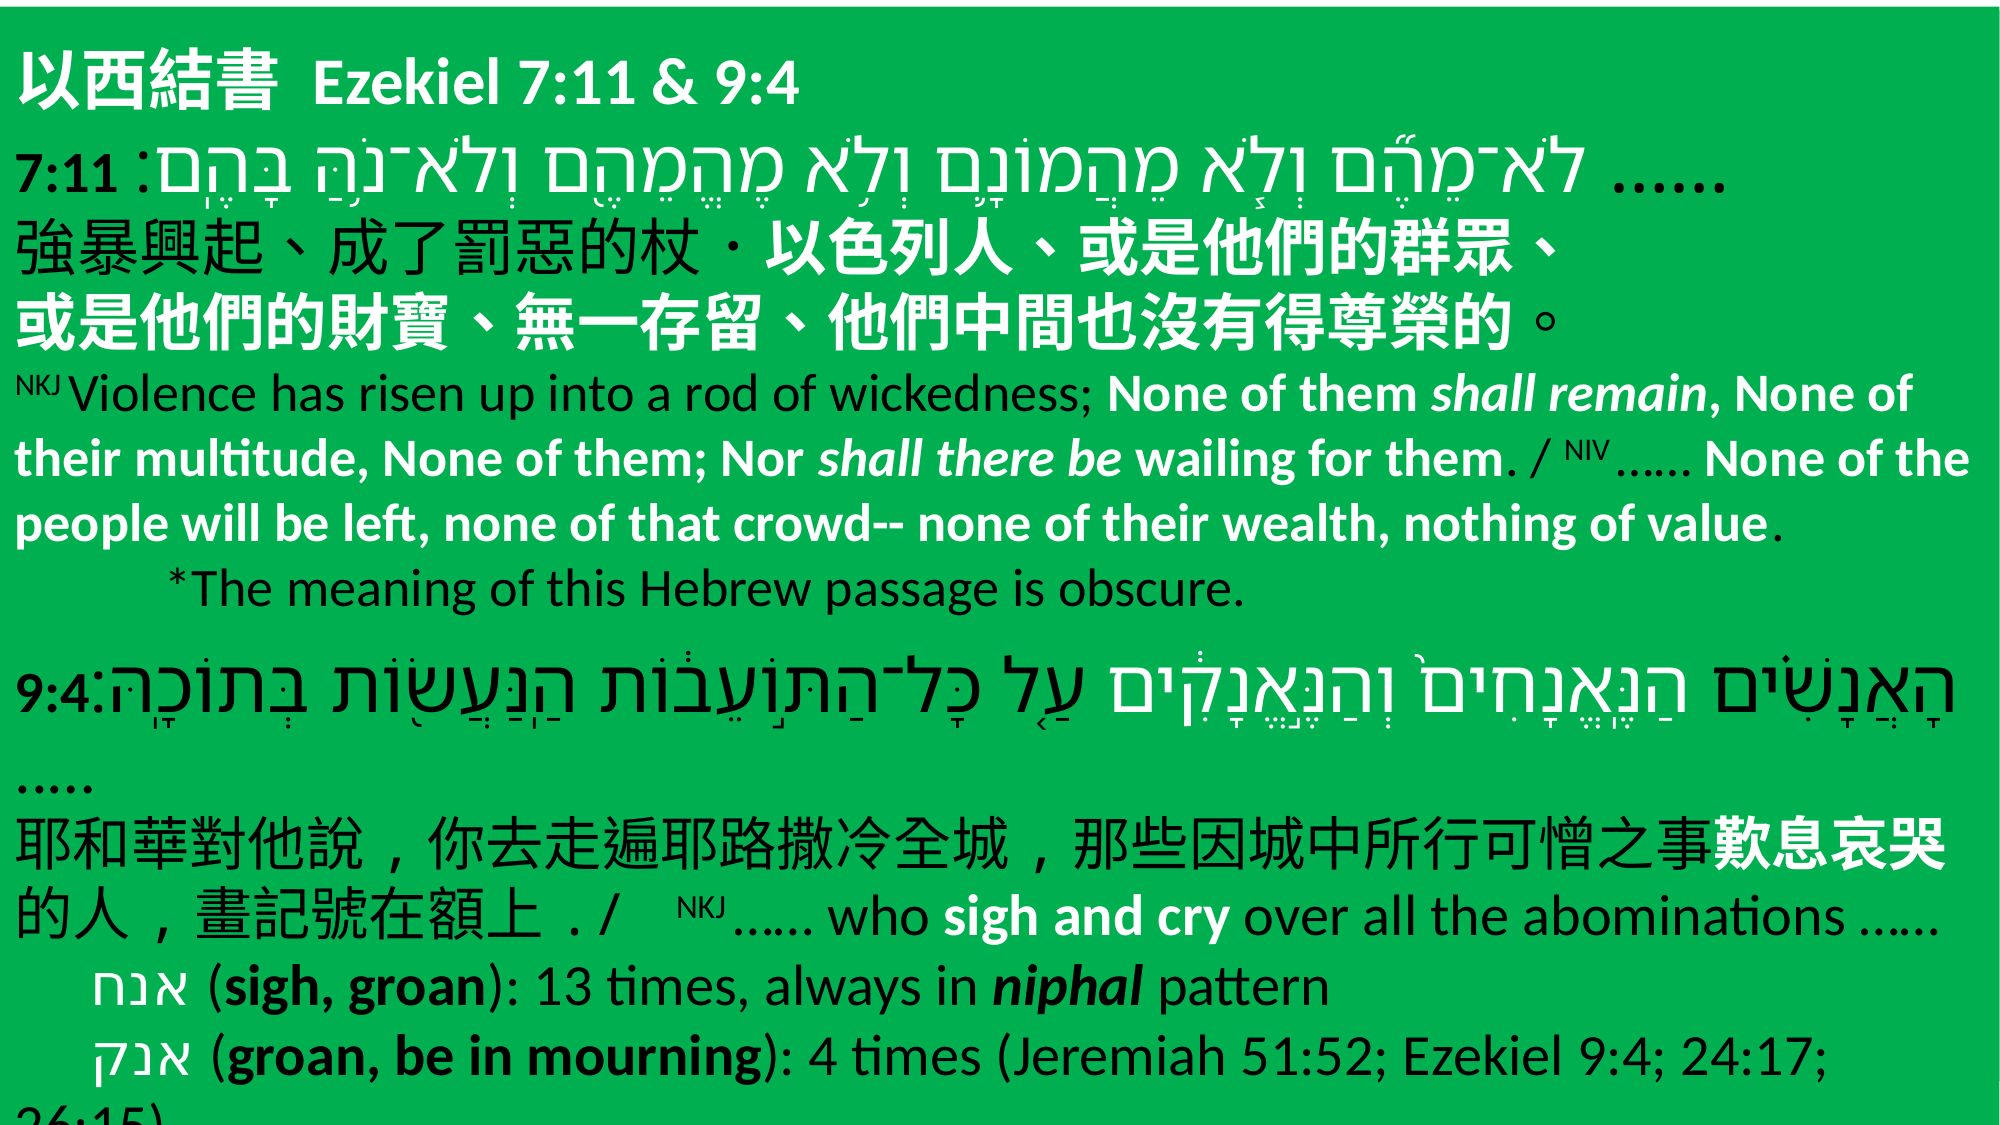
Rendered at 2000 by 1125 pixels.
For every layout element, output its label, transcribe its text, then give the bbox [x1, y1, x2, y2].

text_box 以西結書 Ezekiel 7:11 & 9:4 7:11‎ לֹא־מֵהֶ֞ם וְלֹ֧א מֵהֲמוֹנָ֛ם וְלֹ֥א מֶהֱמֵהֶ֖ם וְלֹא־נֹ֥הַּ בָּהֶֽם׃ …… 強暴興起、成了罰惡的杖．以色列人、或是他們的群眾、 或是他們的財寶、無一存留、他們中間也沒有得尊榮的。 NKJ Violence has risen up into a rod of wickedness; None of them shall remain, None of their multitude, None of them; Nor shall there be wailing for them. / NIV …… None of the people will be left, none of that crowd-- none of their wealth, nothing of value. *The meaning of this Hebrew passage is obscure. 9:4הָאֲנָשִׁ֗ים הַנֶּֽאֱנָחִים֙ וְהַנֶּ֣אֱנָקִ֔ים עַ֚ל כָּל־הַתּ֣וֹעֵב֔וֹת הַֽנַּעֲשׂ֖וֹת בְּתוֹכָֽהּ׃ ..… 耶和華對他說,你去走遍耶路撒冷全城,那些因城中所行可憎之事歎息哀哭的人,畫記號在額上./ NKJ …… who sigh and cry over all the abominations …… אנח (sigh, groan): 13 times, always in niphal pattern אנק (groan, be in mourning): 4 times (Jeremiah 51:52; Ezekiel 9:4; 24:17; 26:15) [0, 10, 2000, 1125]
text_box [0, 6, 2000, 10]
